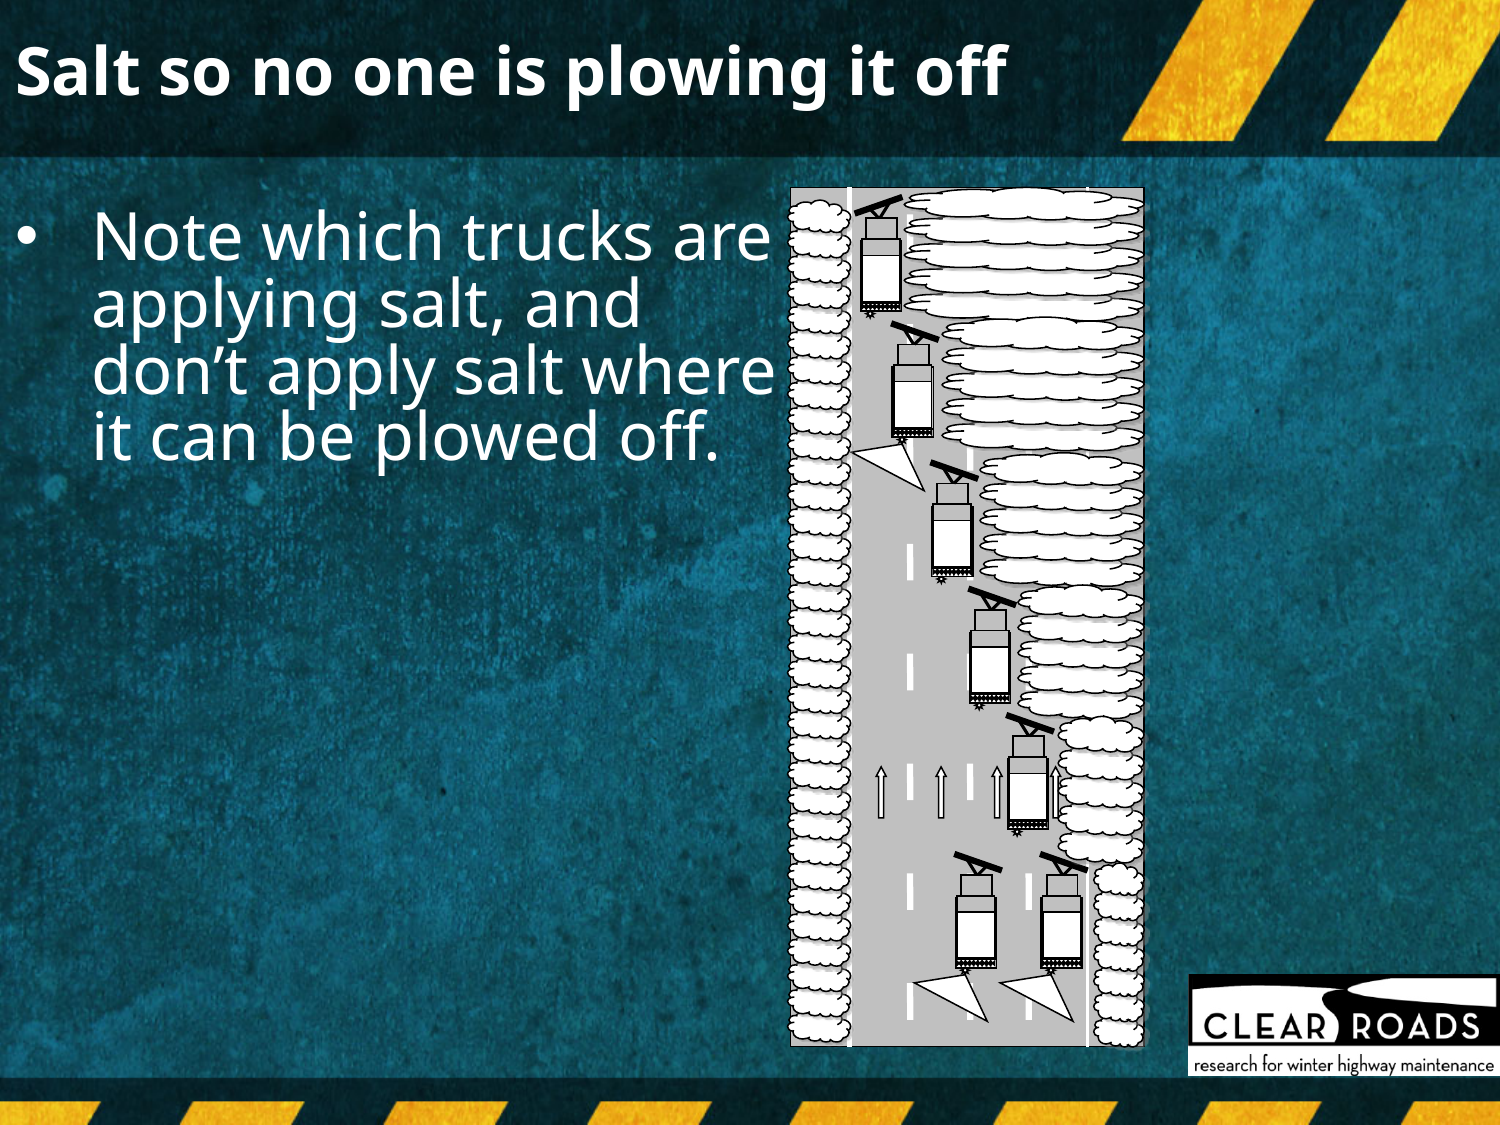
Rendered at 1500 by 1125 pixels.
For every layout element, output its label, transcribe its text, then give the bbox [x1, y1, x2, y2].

title Salt so no one is plowing it off [0, 0, 1163, 138]
picture [0, 0, 1500, 1125]
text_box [787, 187, 1145, 1048]
list Note which trucks are applying salt, and don’t apply salt where it can be plowed off. [0, 200, 782, 943]
